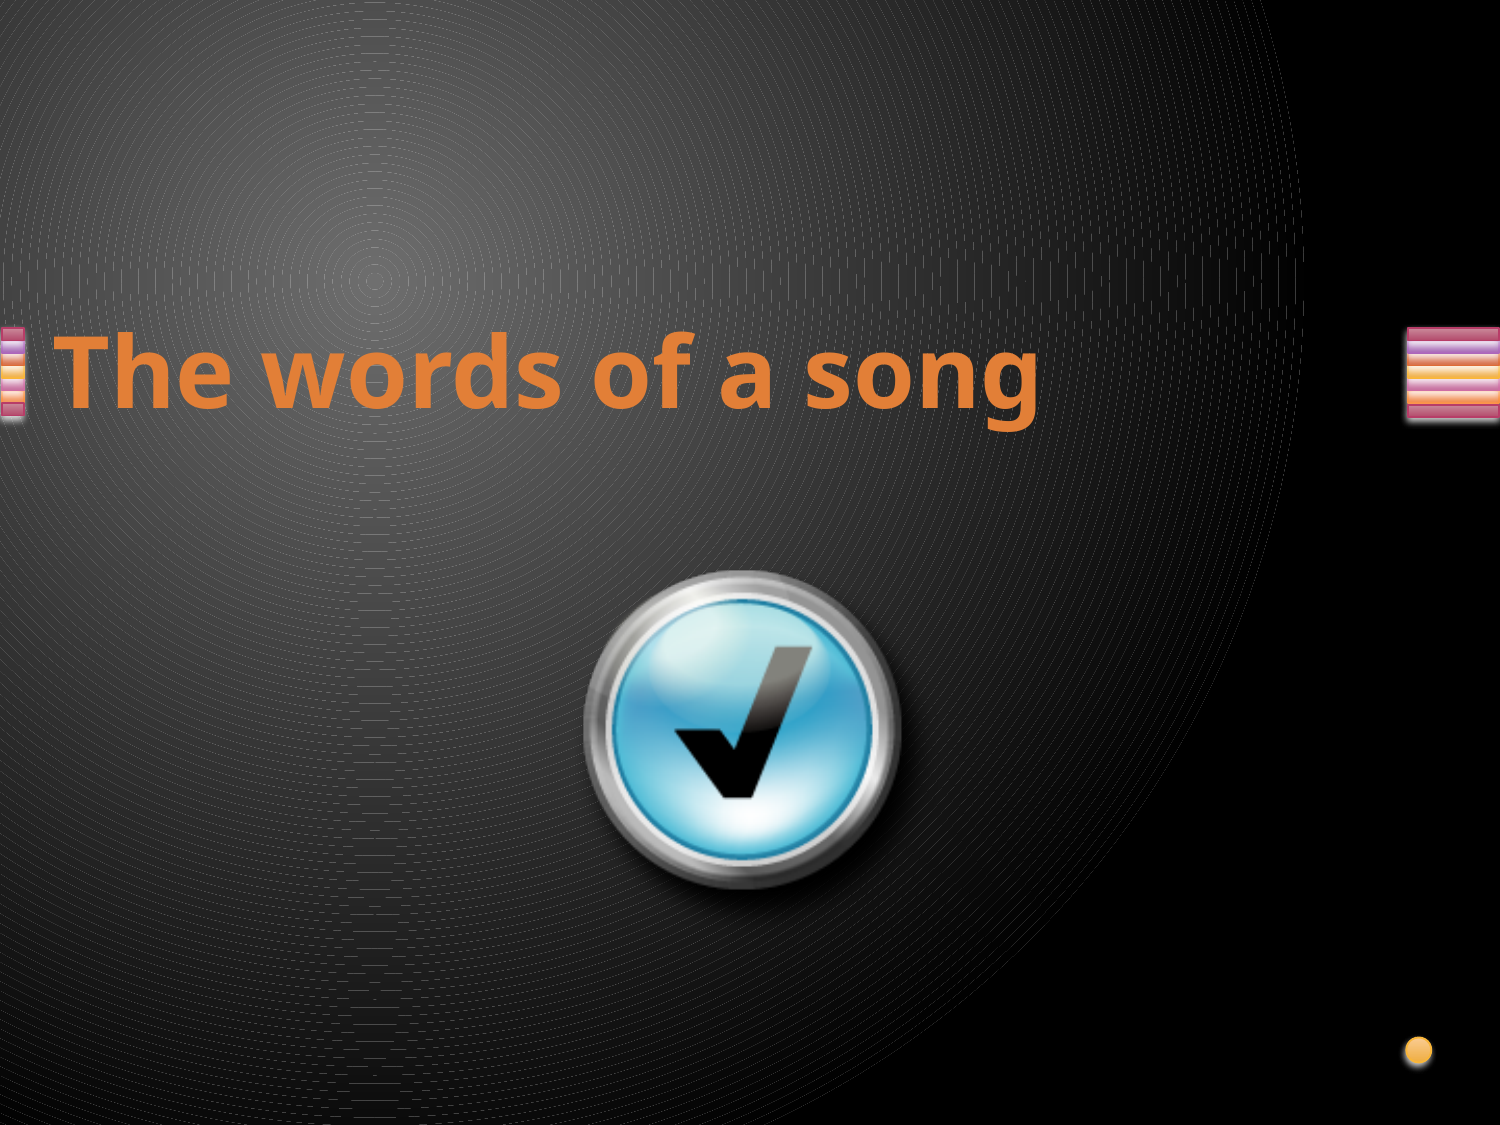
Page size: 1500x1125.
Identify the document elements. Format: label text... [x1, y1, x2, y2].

title The words of a song [37, 275, 1388, 463]
picture [574, 562, 951, 938]
